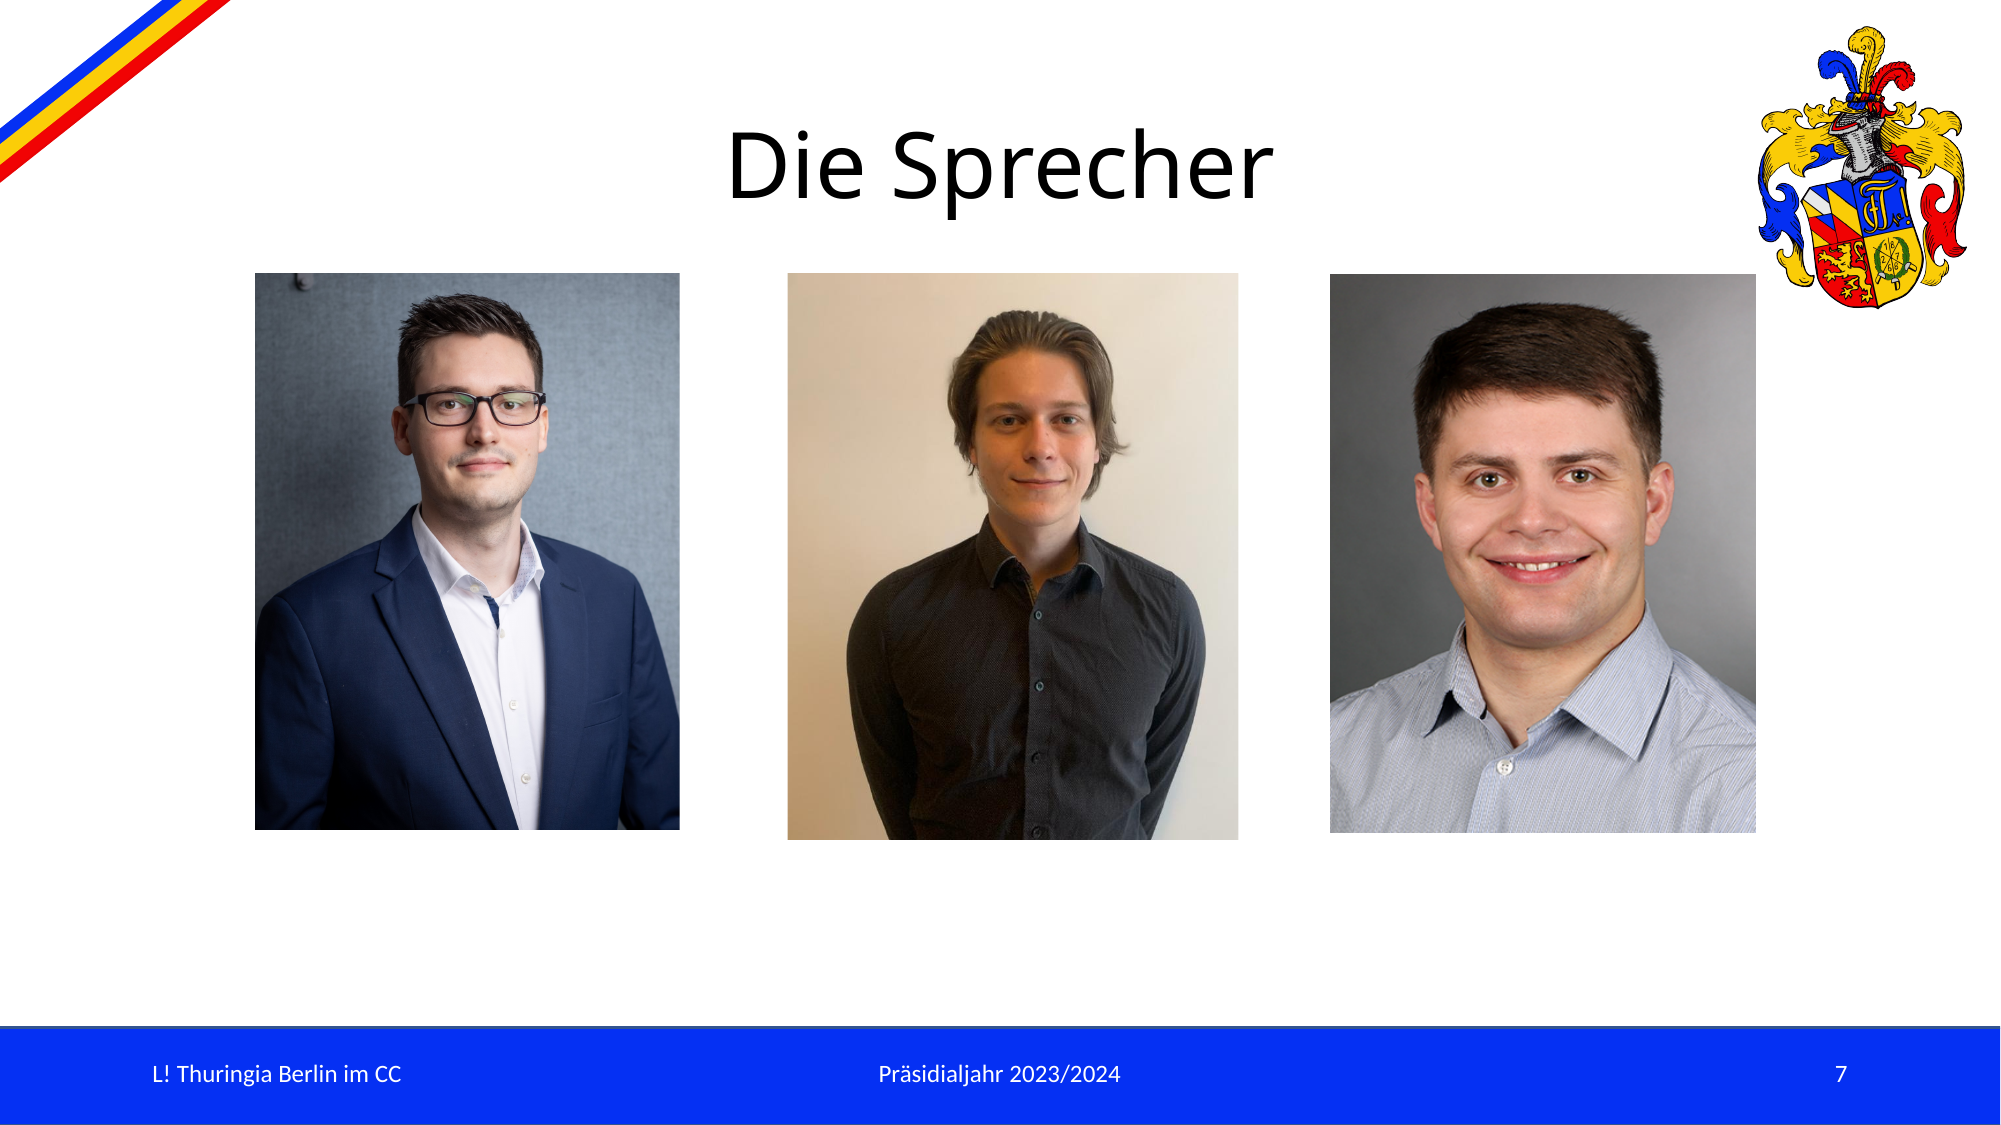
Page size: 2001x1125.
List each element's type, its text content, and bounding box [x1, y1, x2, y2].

picture [1330, 25, 1969, 834]
slide_number L! Thuringia Berlin im CC [137, 1042, 588, 1103]
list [787, 273, 1239, 840]
title Die Sprecher [137, 59, 1863, 278]
footer Präsidialjahr 2023/2024 [662, 1042, 1338, 1103]
picture [254, 273, 680, 830]
slide_number 7 [1412, 1042, 1863, 1103]
